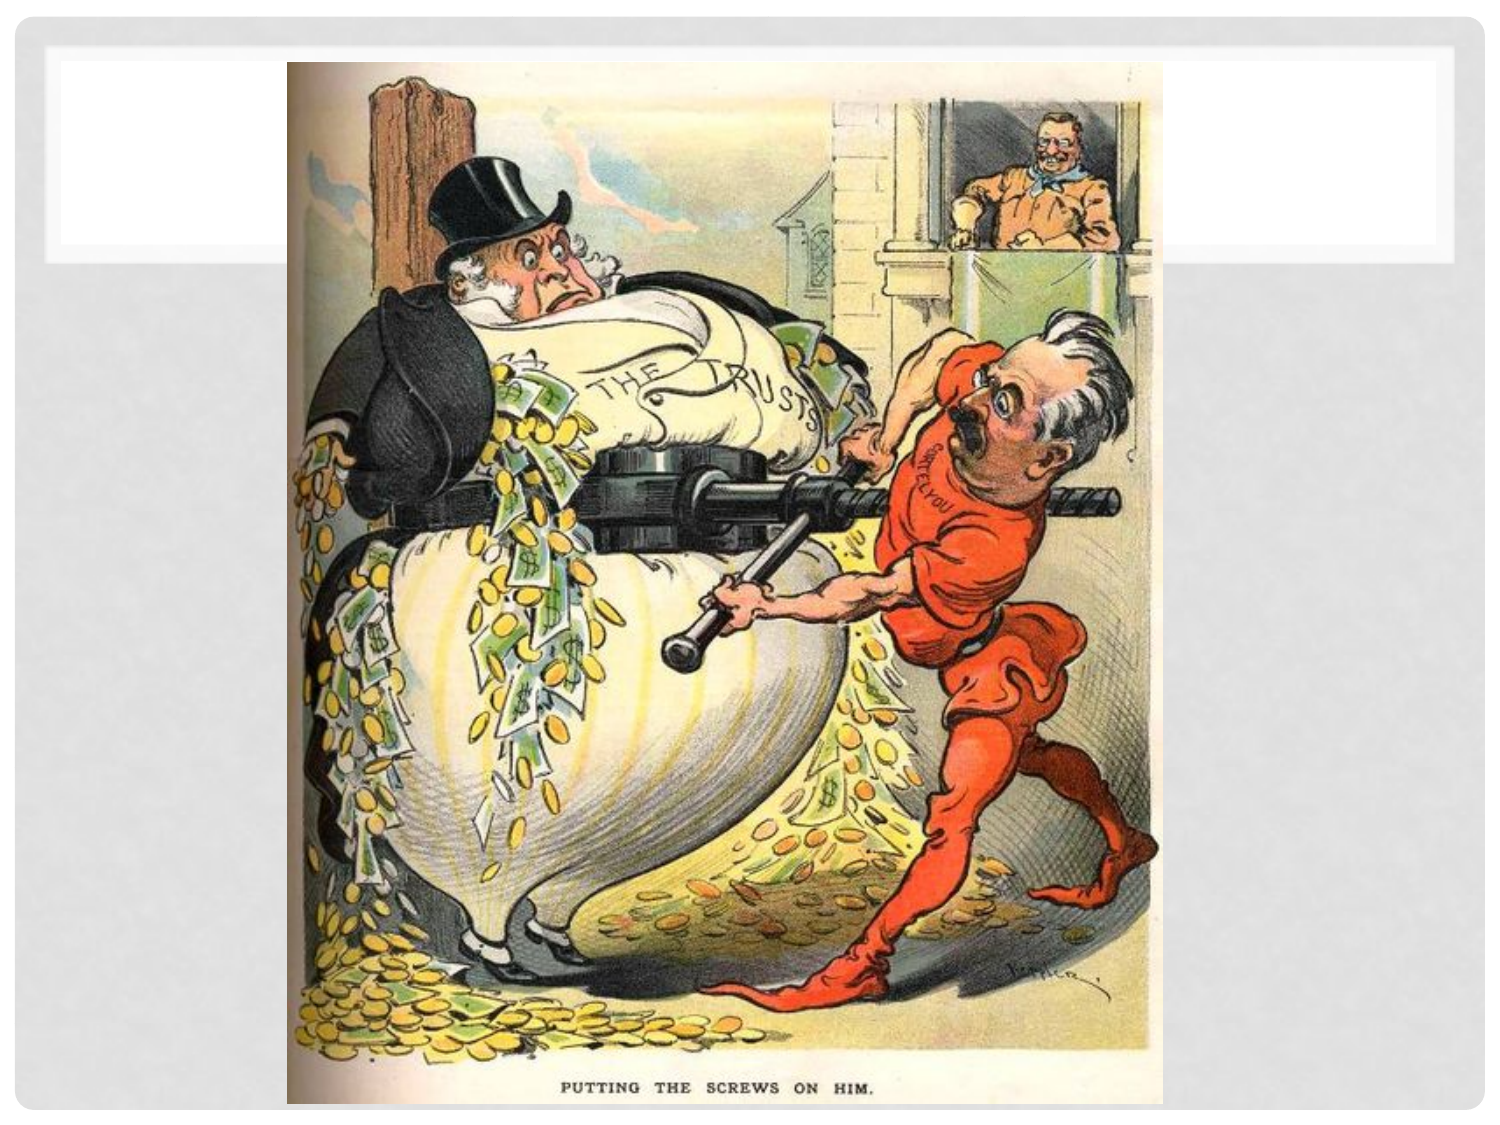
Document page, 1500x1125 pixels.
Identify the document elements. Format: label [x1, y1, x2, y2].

list [287, 62, 1163, 1104]
